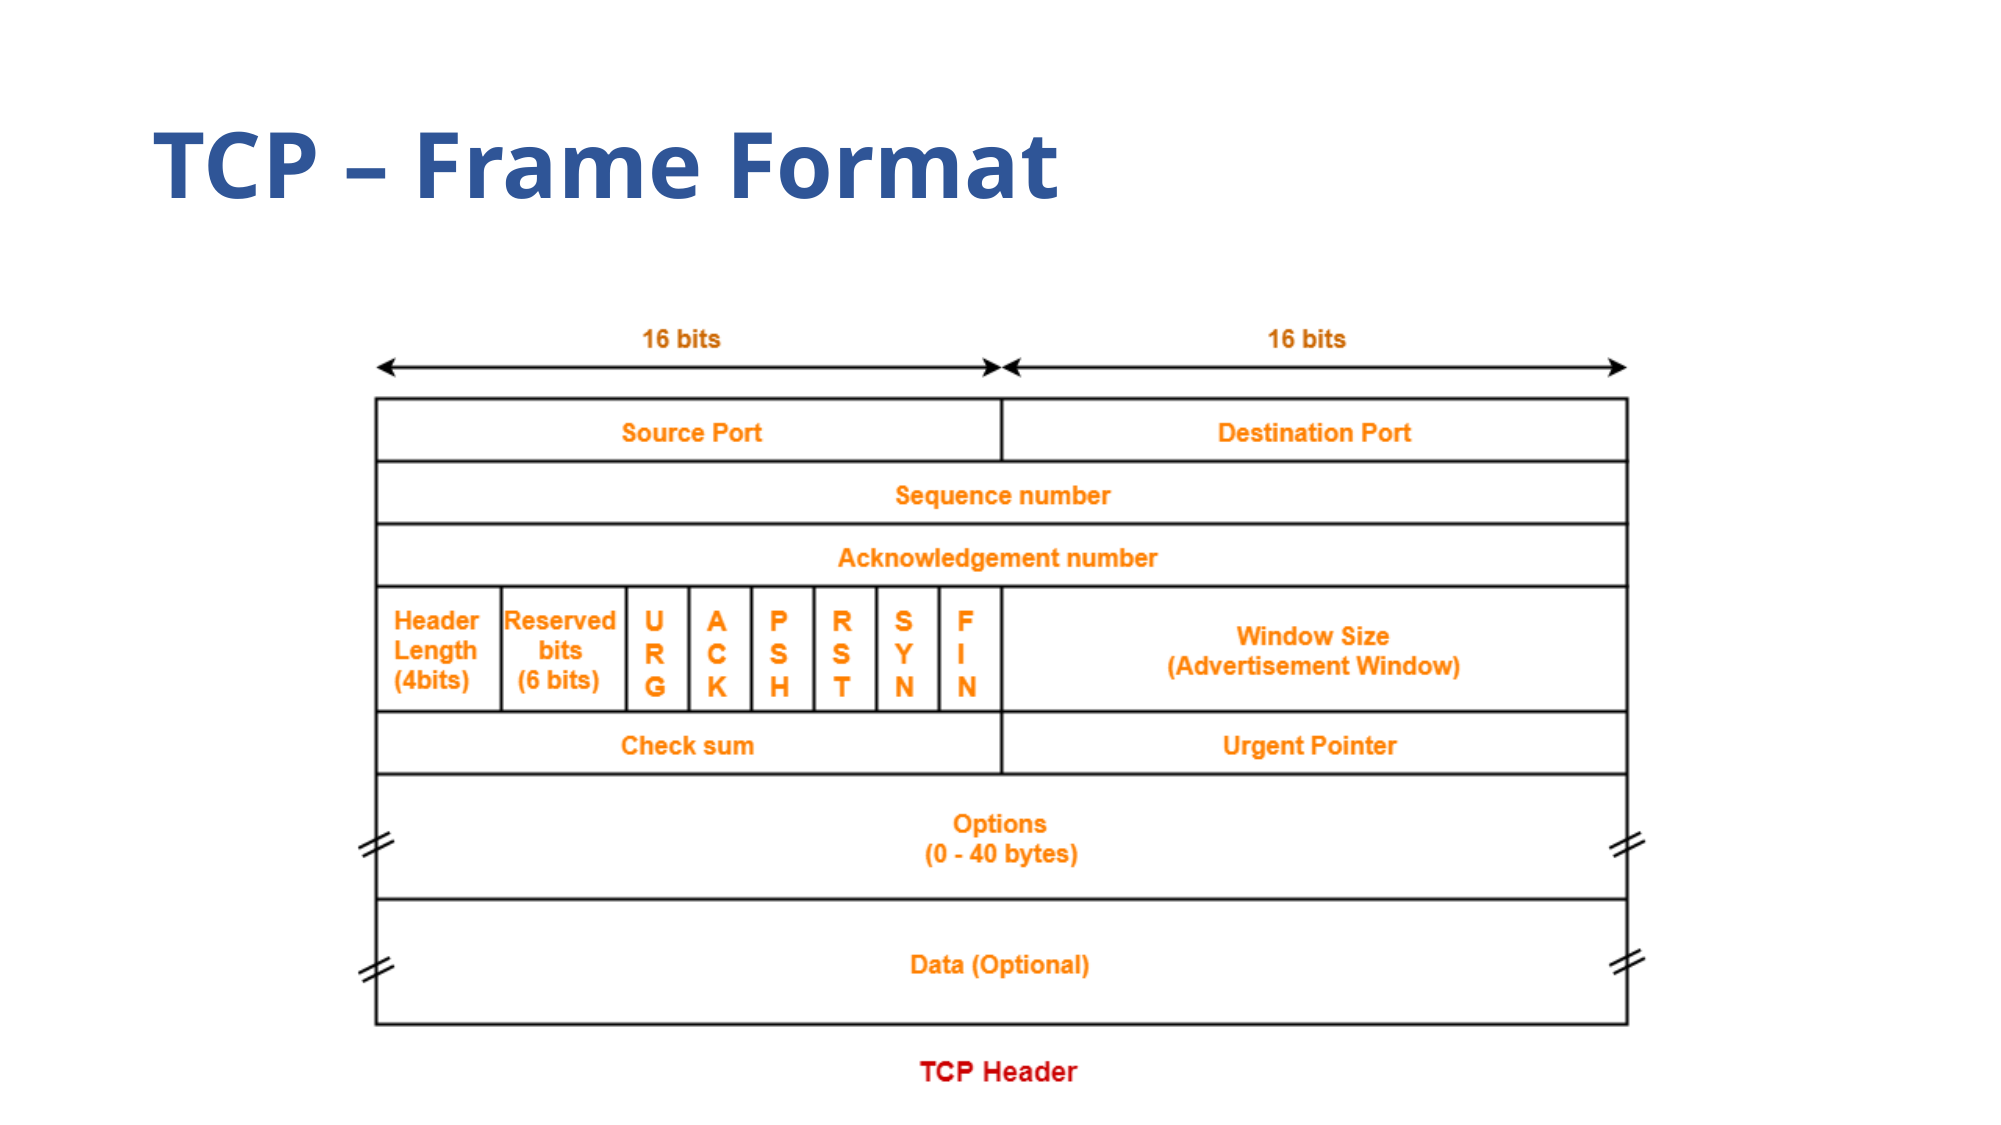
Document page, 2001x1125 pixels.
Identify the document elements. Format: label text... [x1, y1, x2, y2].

title TCP – Frame Format [137, 59, 1863, 278]
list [357, 320, 1647, 1088]
